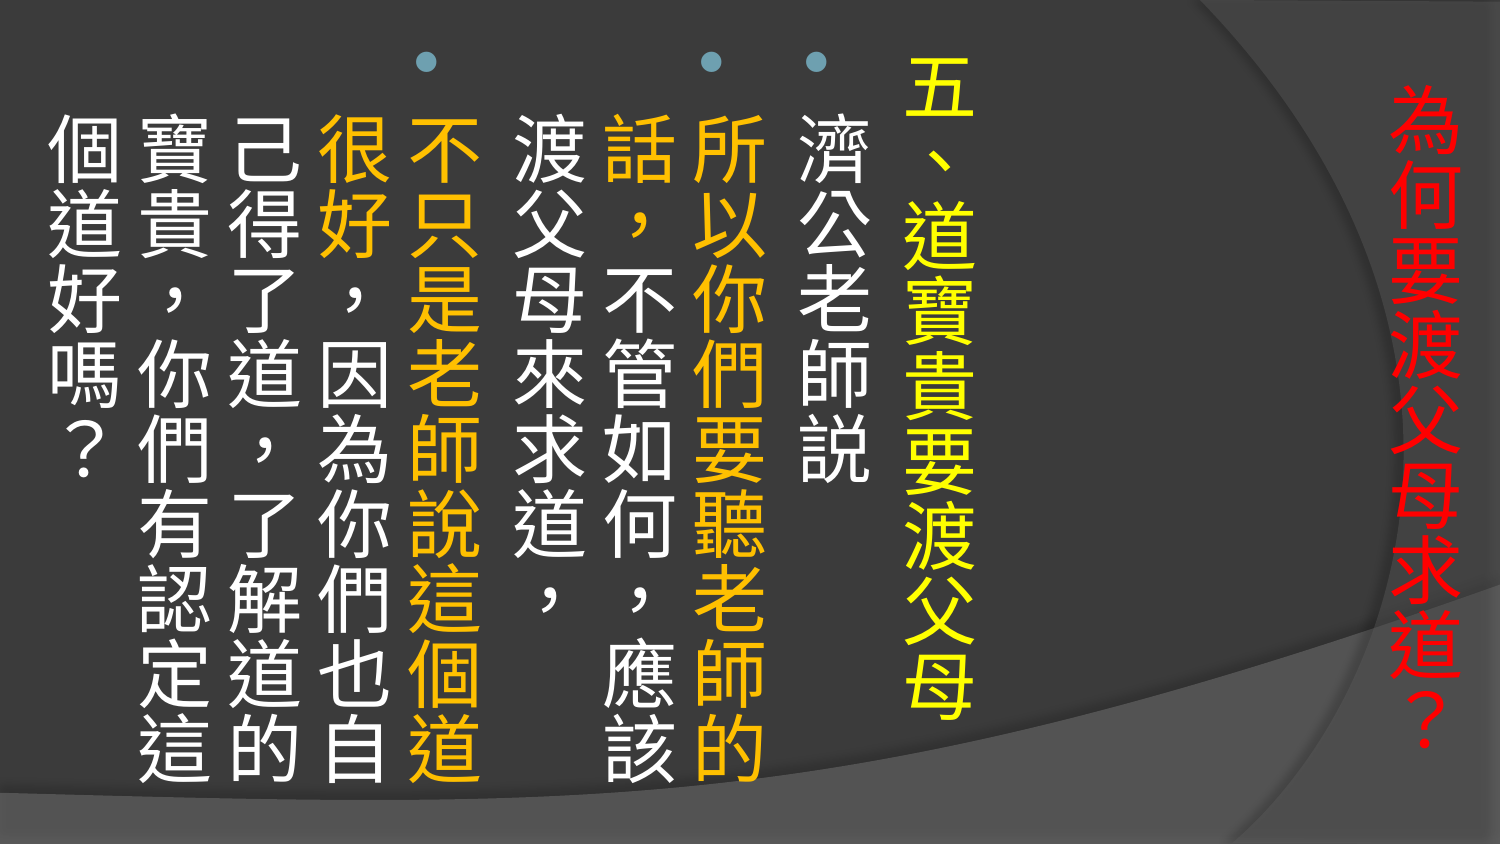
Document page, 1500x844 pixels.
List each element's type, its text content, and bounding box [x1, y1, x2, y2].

list 五、道寶貴要渡父母 濟公老師説 所以你們要聽老師的話，不管如何，應該渡父母來求道， 不只是老師說這個道很好，因為你們也自己得了道，了解道的寶貴，你們有認定這個道好嗎？ [29, 27, 1365, 820]
title 為何要渡父母求道？ [1364, 21, 1483, 820]
